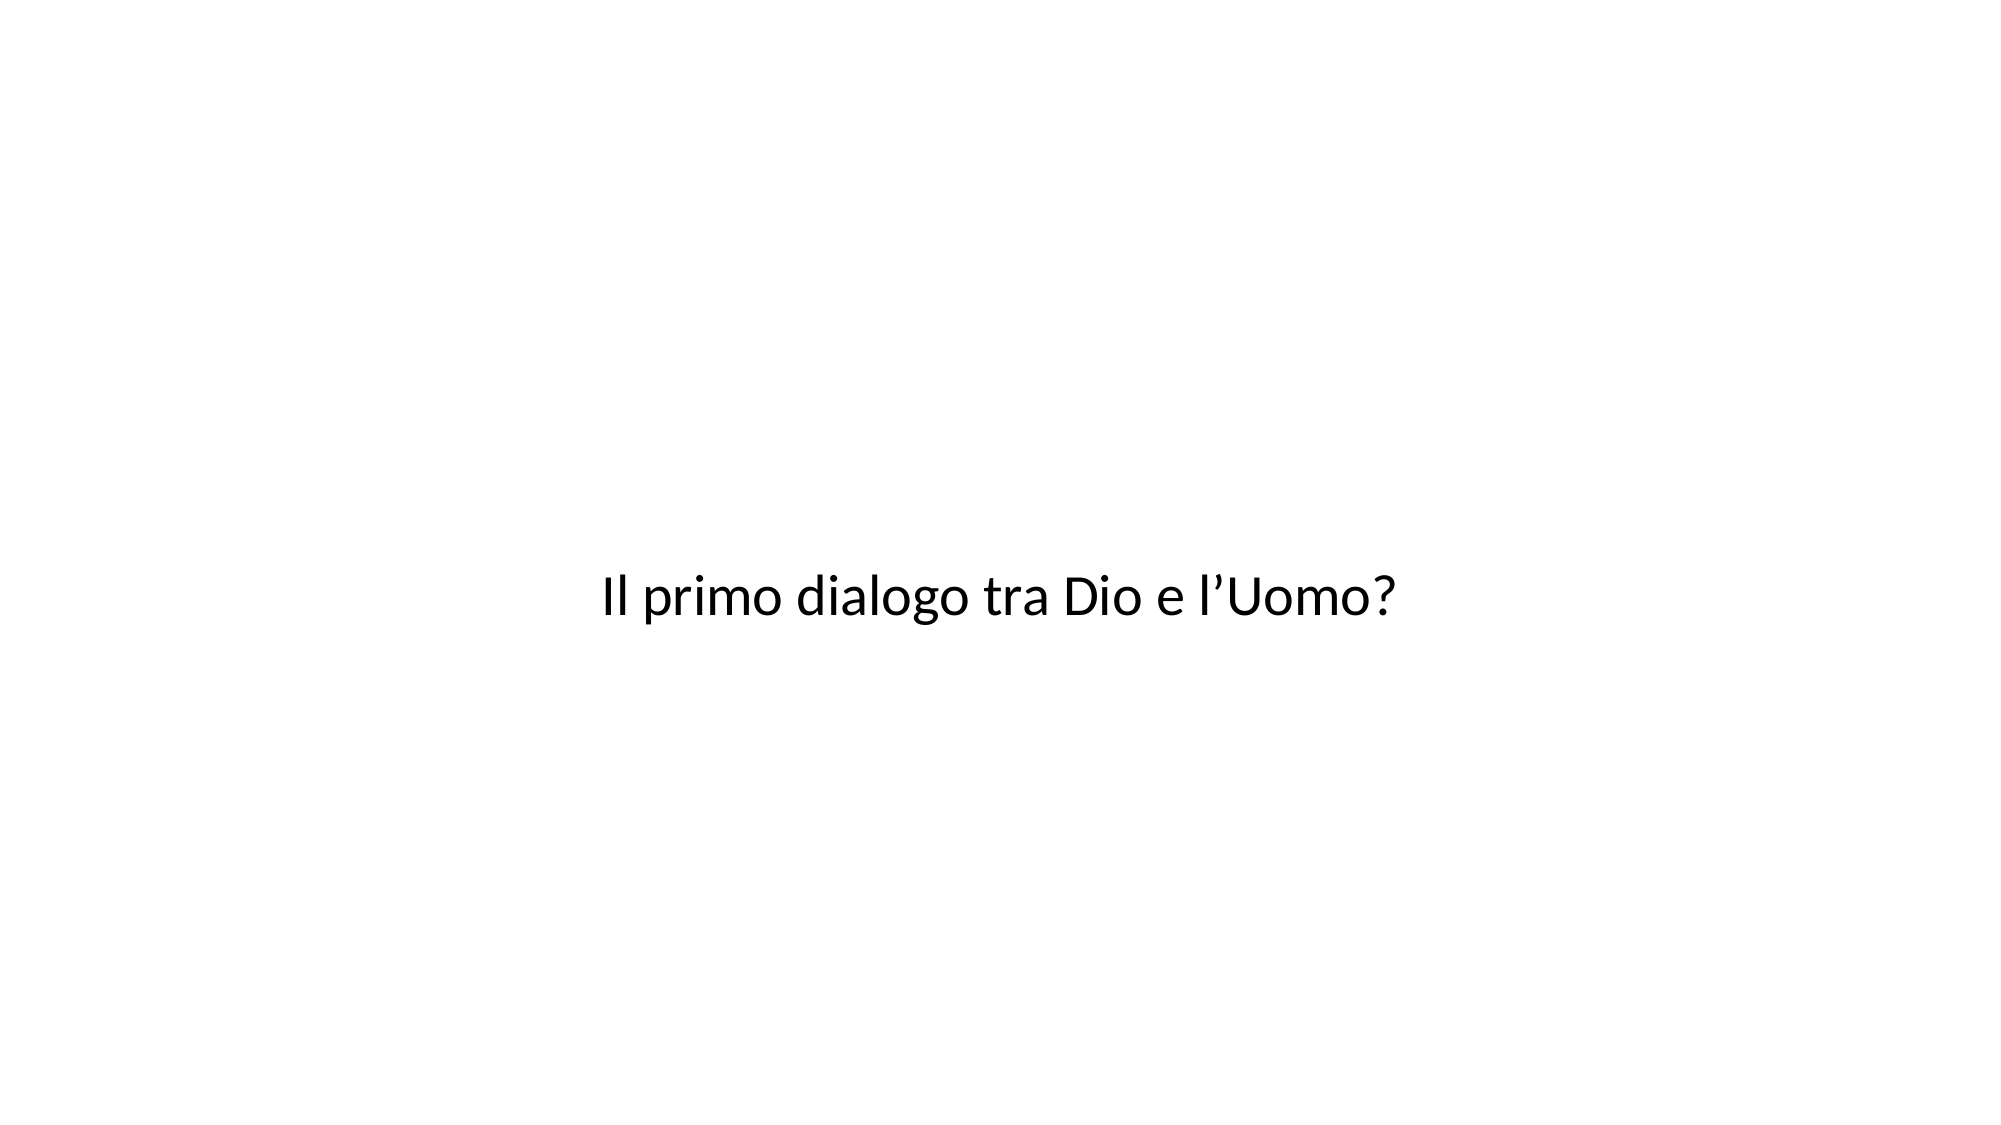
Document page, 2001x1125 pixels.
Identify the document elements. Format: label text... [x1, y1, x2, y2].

list Il primo dialogo tra Dio e l’Uomo? [137, 299, 1863, 1014]
